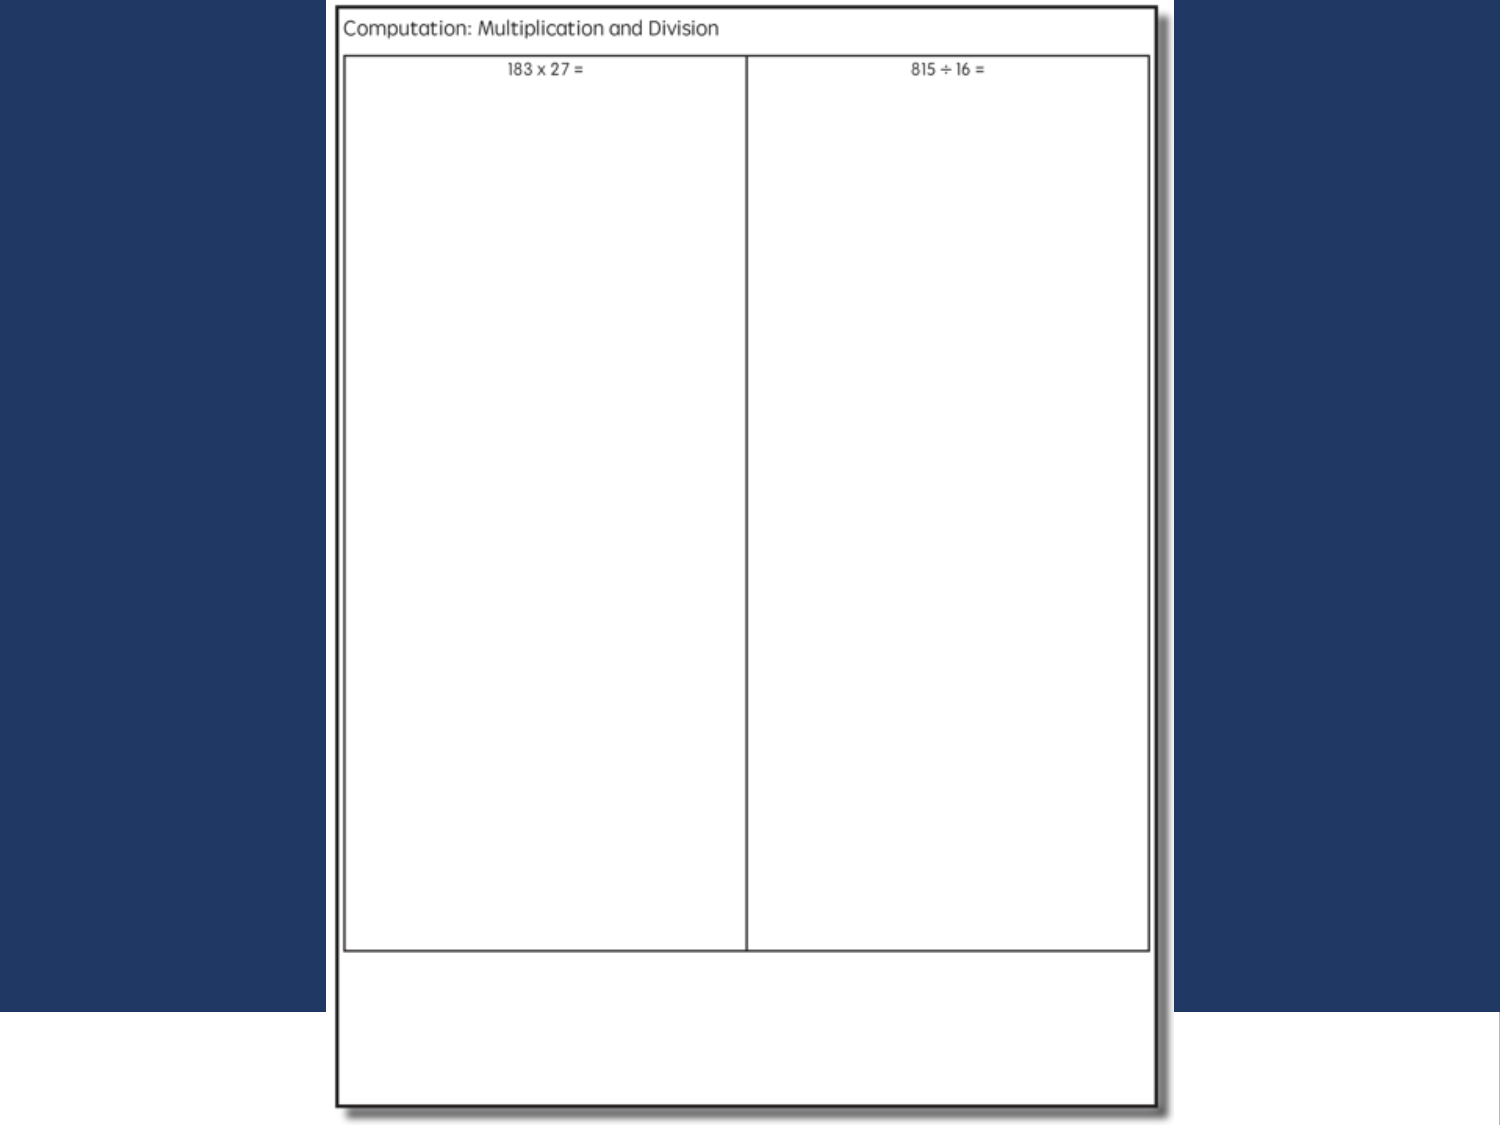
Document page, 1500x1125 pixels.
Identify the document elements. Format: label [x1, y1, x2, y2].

picture [326, 0, 1174, 1125]
